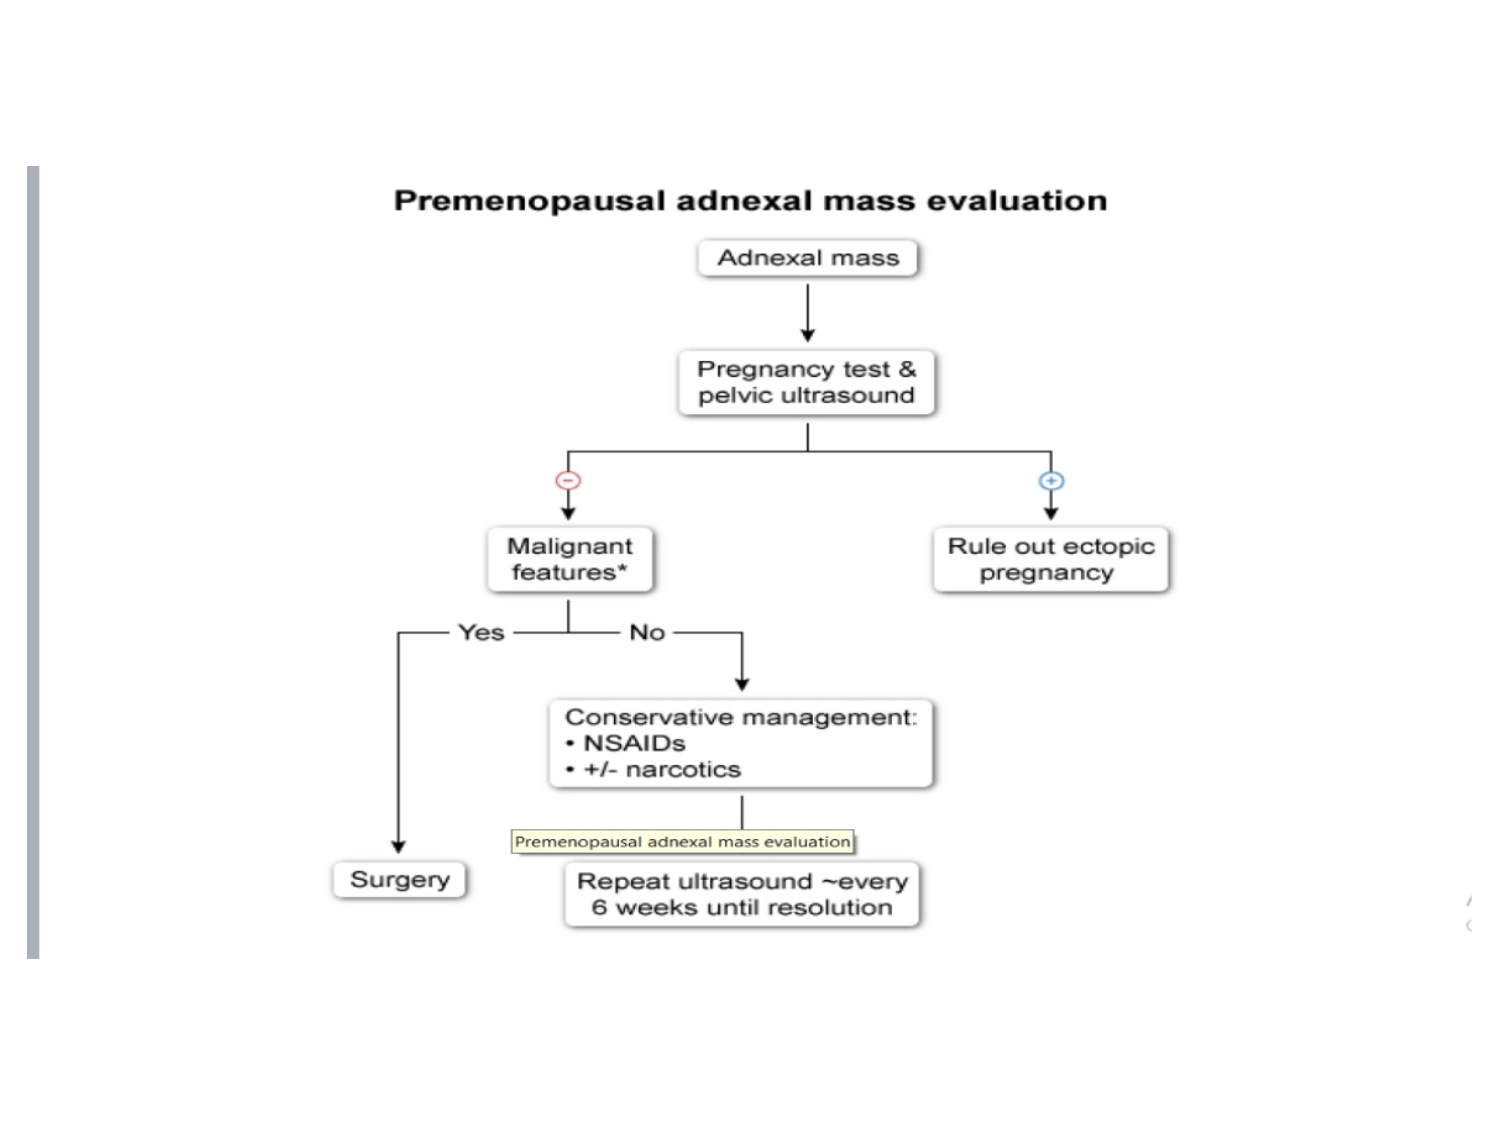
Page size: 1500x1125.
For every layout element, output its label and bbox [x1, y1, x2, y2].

picture [27, 165, 1473, 959]
